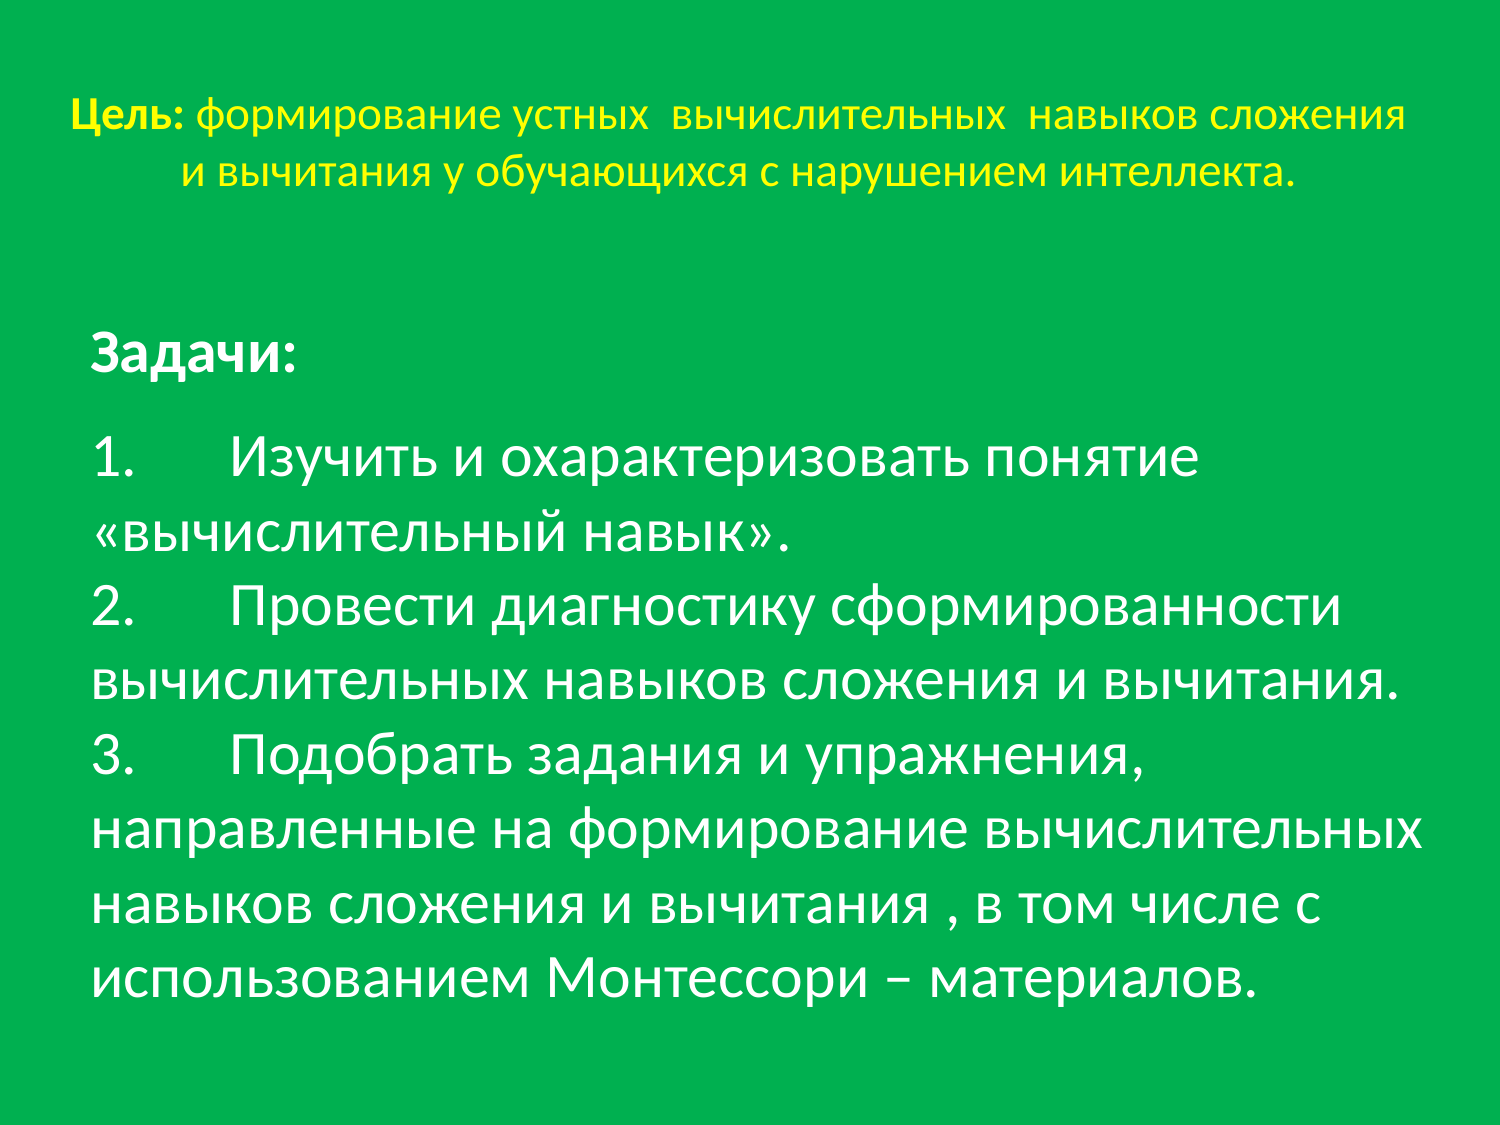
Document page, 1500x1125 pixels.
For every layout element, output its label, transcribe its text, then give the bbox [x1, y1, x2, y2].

title Цель: формирование устных вычислительных навыков сложения и вычитания у обучающихся с нарушением интеллекта. [53, 45, 1425, 233]
list Задачи: 1. Изучить и охарактеризовать понятие «вычислительный навык». 2. Провести диагностику сформированности вычислительных навыков сложения и вычитания. 3. Подобрать задания и упражнения, направленные на формирование вычислительных навыков сложения и вычитания , в том числе с использованием Монтессори – материалов. [75, 302, 1447, 1083]
